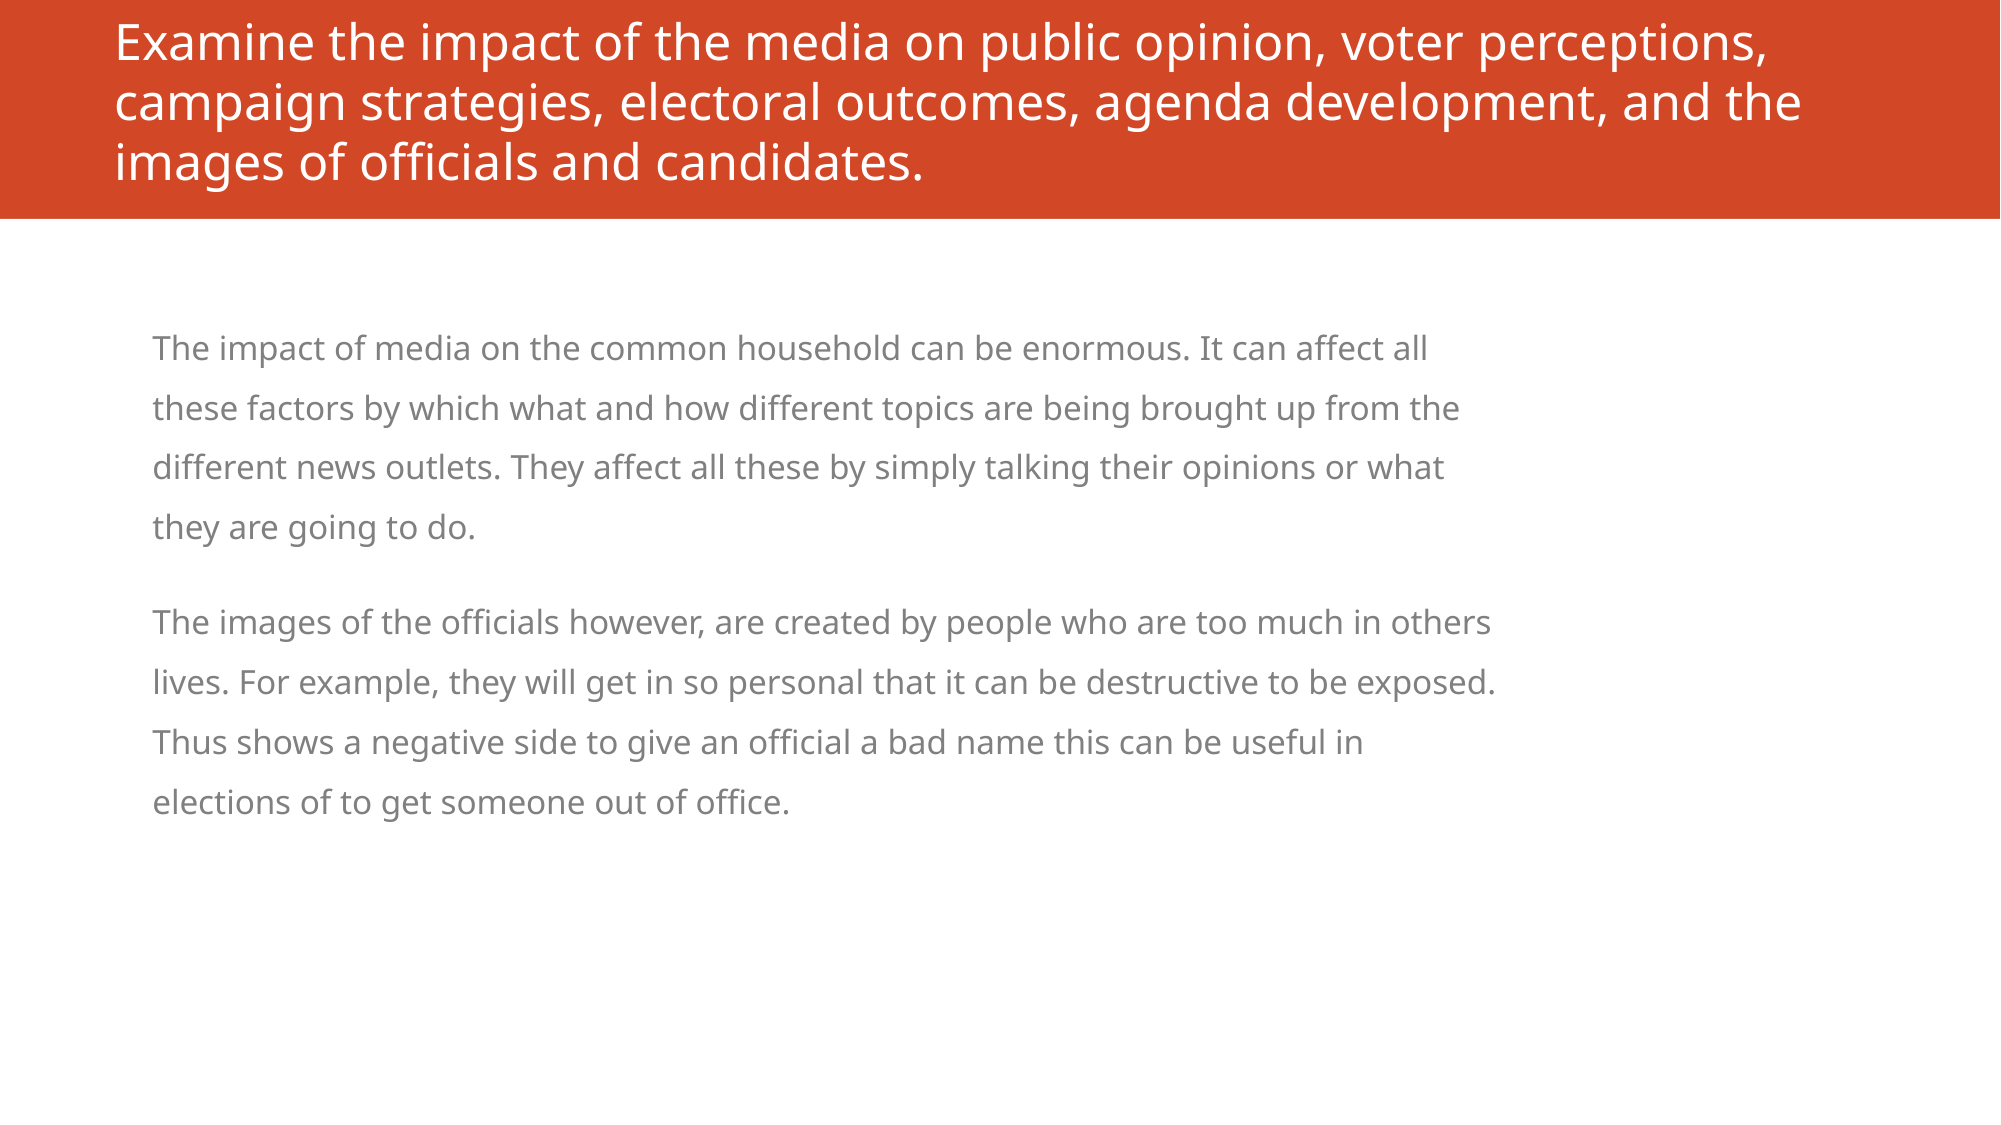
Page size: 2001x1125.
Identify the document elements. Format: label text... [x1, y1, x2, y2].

title Examine the impact of the media on public opinion, voter perceptions, campaign strategies, electoral outcomes, agenda development, and the images of officials and candidates. [99, 0, 1863, 199]
list The impact of media on the common household can be enormous. It can affect all these factors by which what and how different topics are being brought up from the different news outlets. They affect all these by simply talking their opinions or what they are going to do. The images of the officials however, are created by people who are too much in others lives. For example, they will get in so personal that it can be destructive to be exposed. Thus shows a negative side to give an official a bad name this can be useful in elections of to get someone out of office. [137, 299, 1528, 1014]
